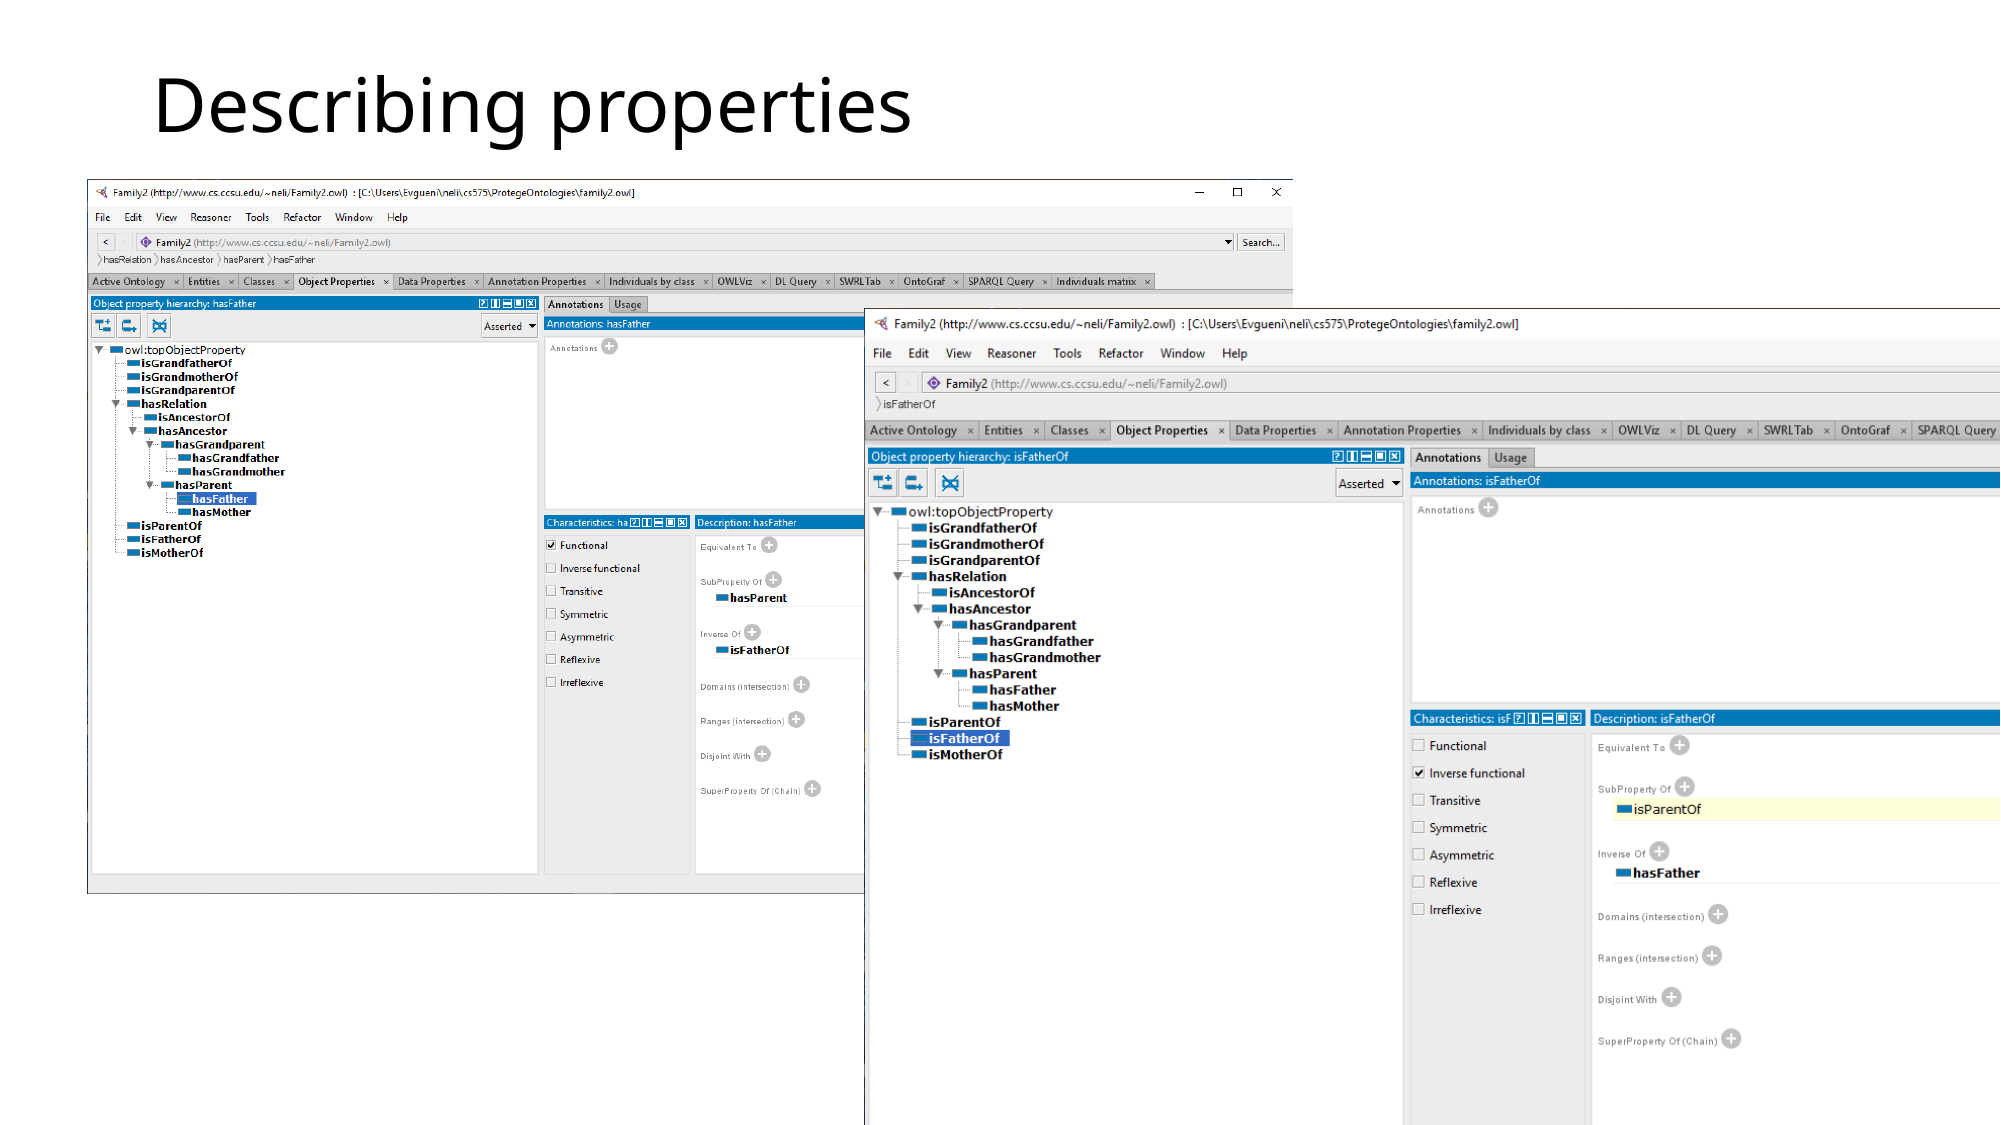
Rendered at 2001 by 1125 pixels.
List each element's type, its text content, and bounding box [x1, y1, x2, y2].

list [87, 179, 1293, 894]
picture [864, 308, 2000, 1125]
title Describing properties [137, 59, 1863, 156]
